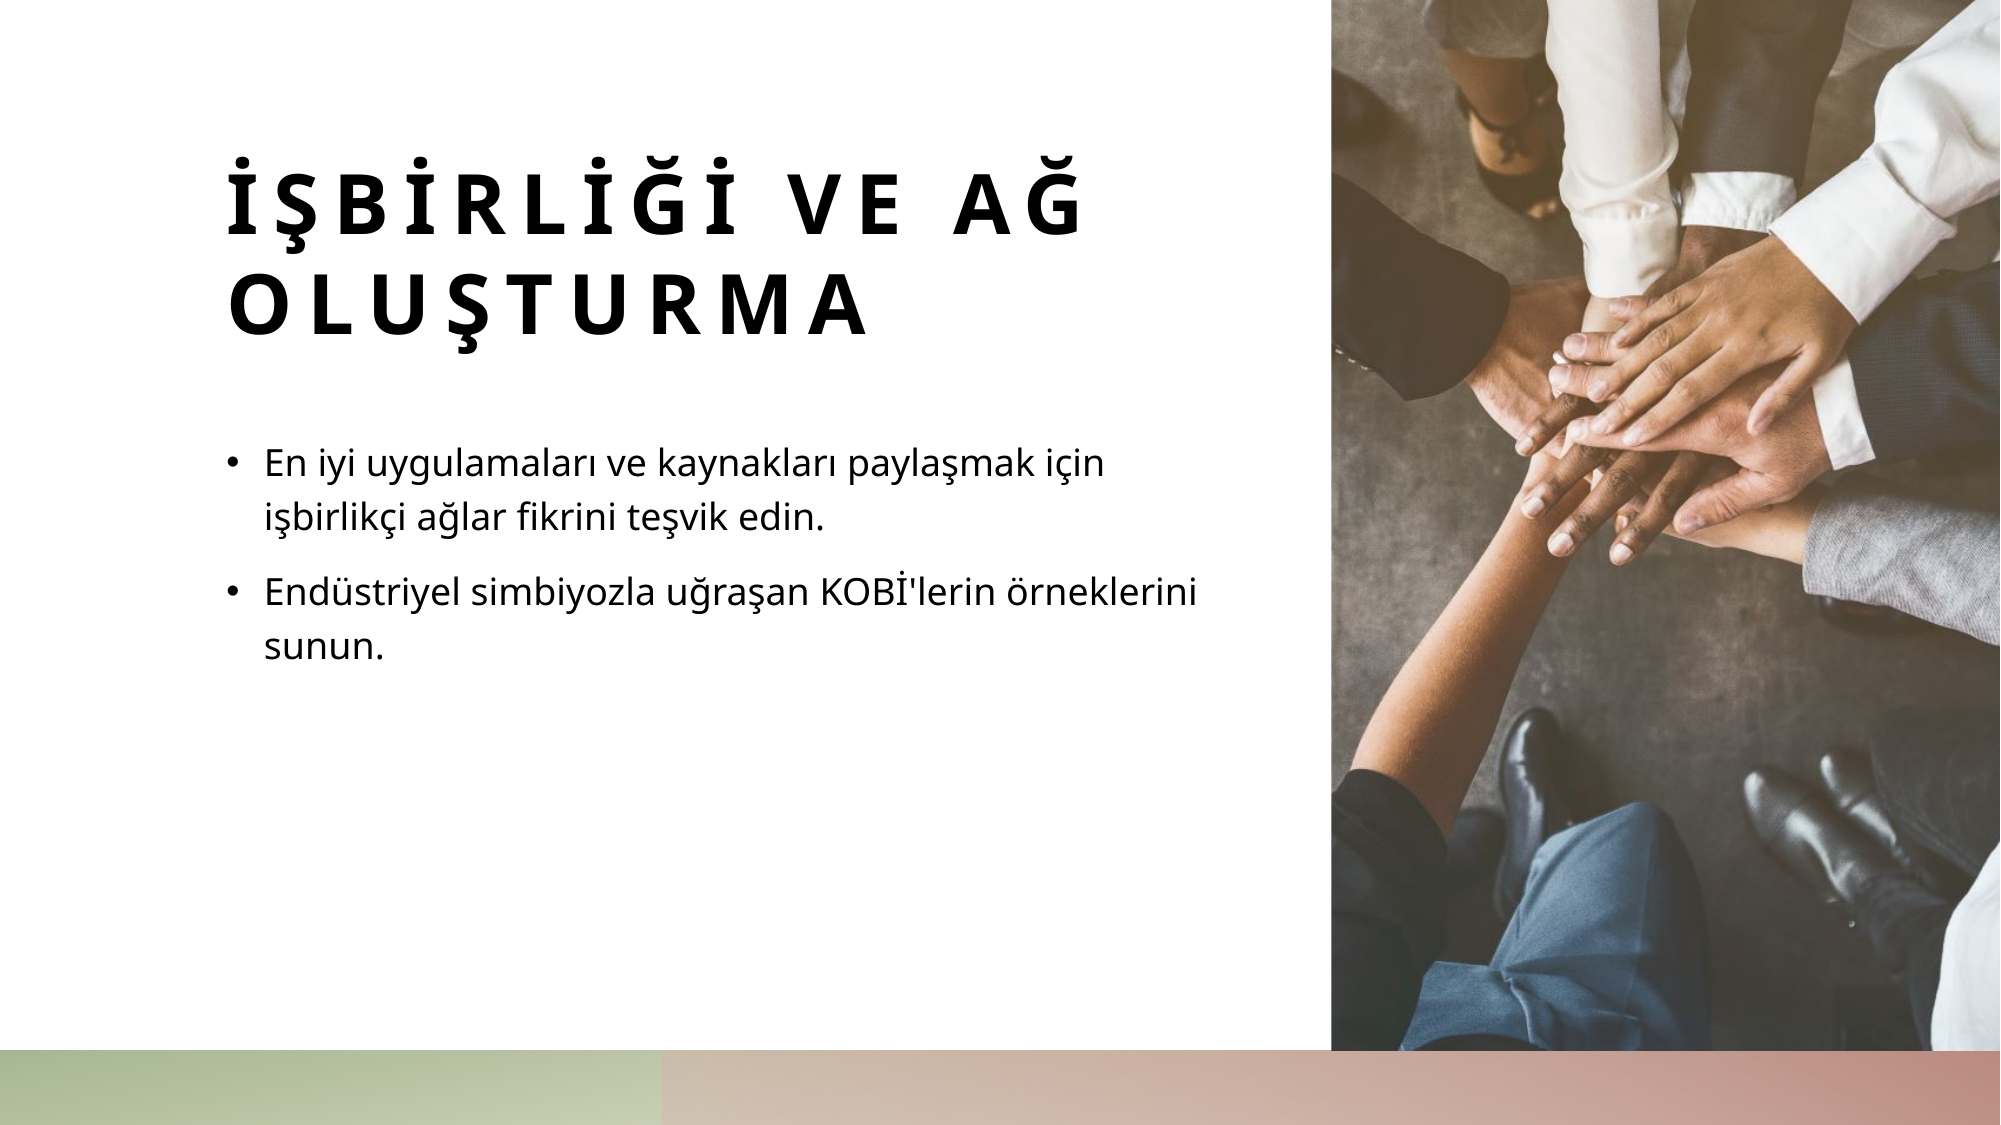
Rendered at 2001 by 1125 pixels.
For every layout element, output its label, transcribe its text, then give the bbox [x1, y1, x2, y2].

list En iyi uygulamaları ve kaynakları paylaşmak için işbirlikçi ağlar fikrini teşvik edin. Endüstriyel simbiyozla uğraşan KOBİ'lerin örneklerini sunun. [226, 430, 1200, 975]
title İşbirliği ve Ağ Oluşturma [226, 47, 1200, 351]
picture [1331, 0, 2000, 1051]
